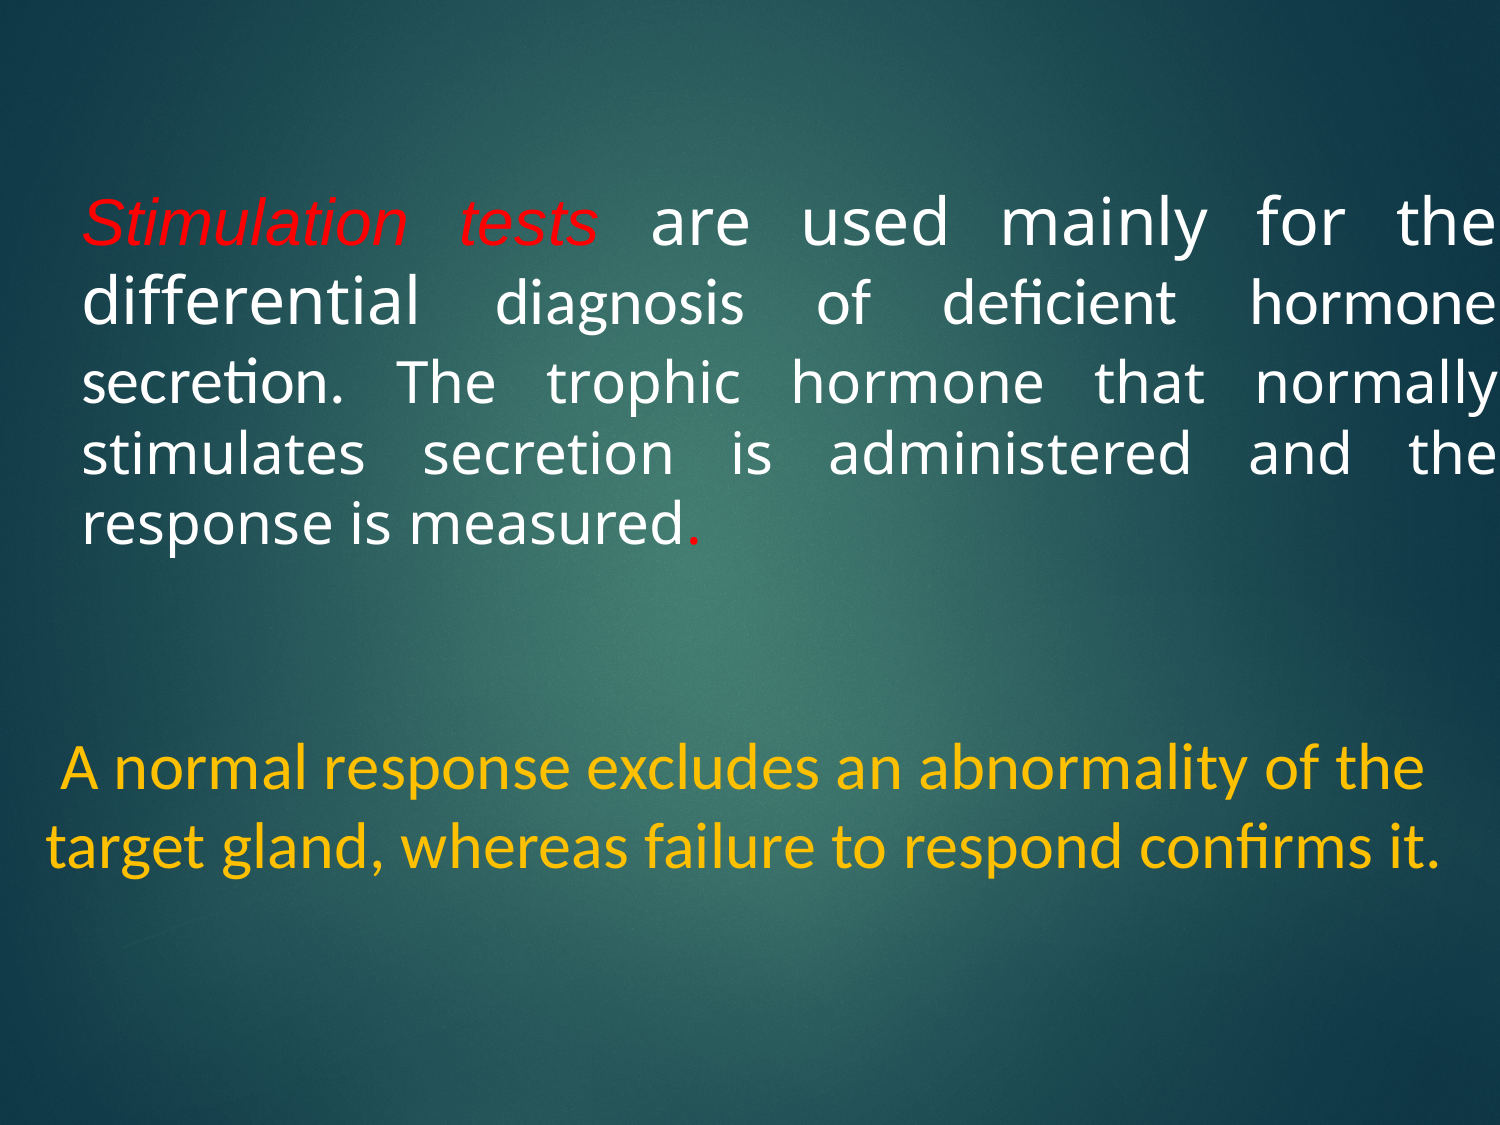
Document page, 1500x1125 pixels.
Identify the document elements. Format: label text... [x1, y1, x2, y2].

text_box Stimulation tests are used mainly for the differential diagnosis of deficient hormone secretion. The trophic hormone that normally stimulates secretion is administered and the response is measured. [66, 178, 1500, 636]
text_box A normal response excludes an abnormality of the target gland, whereas failure to respond confirms it. [45, 723, 1447, 883]
